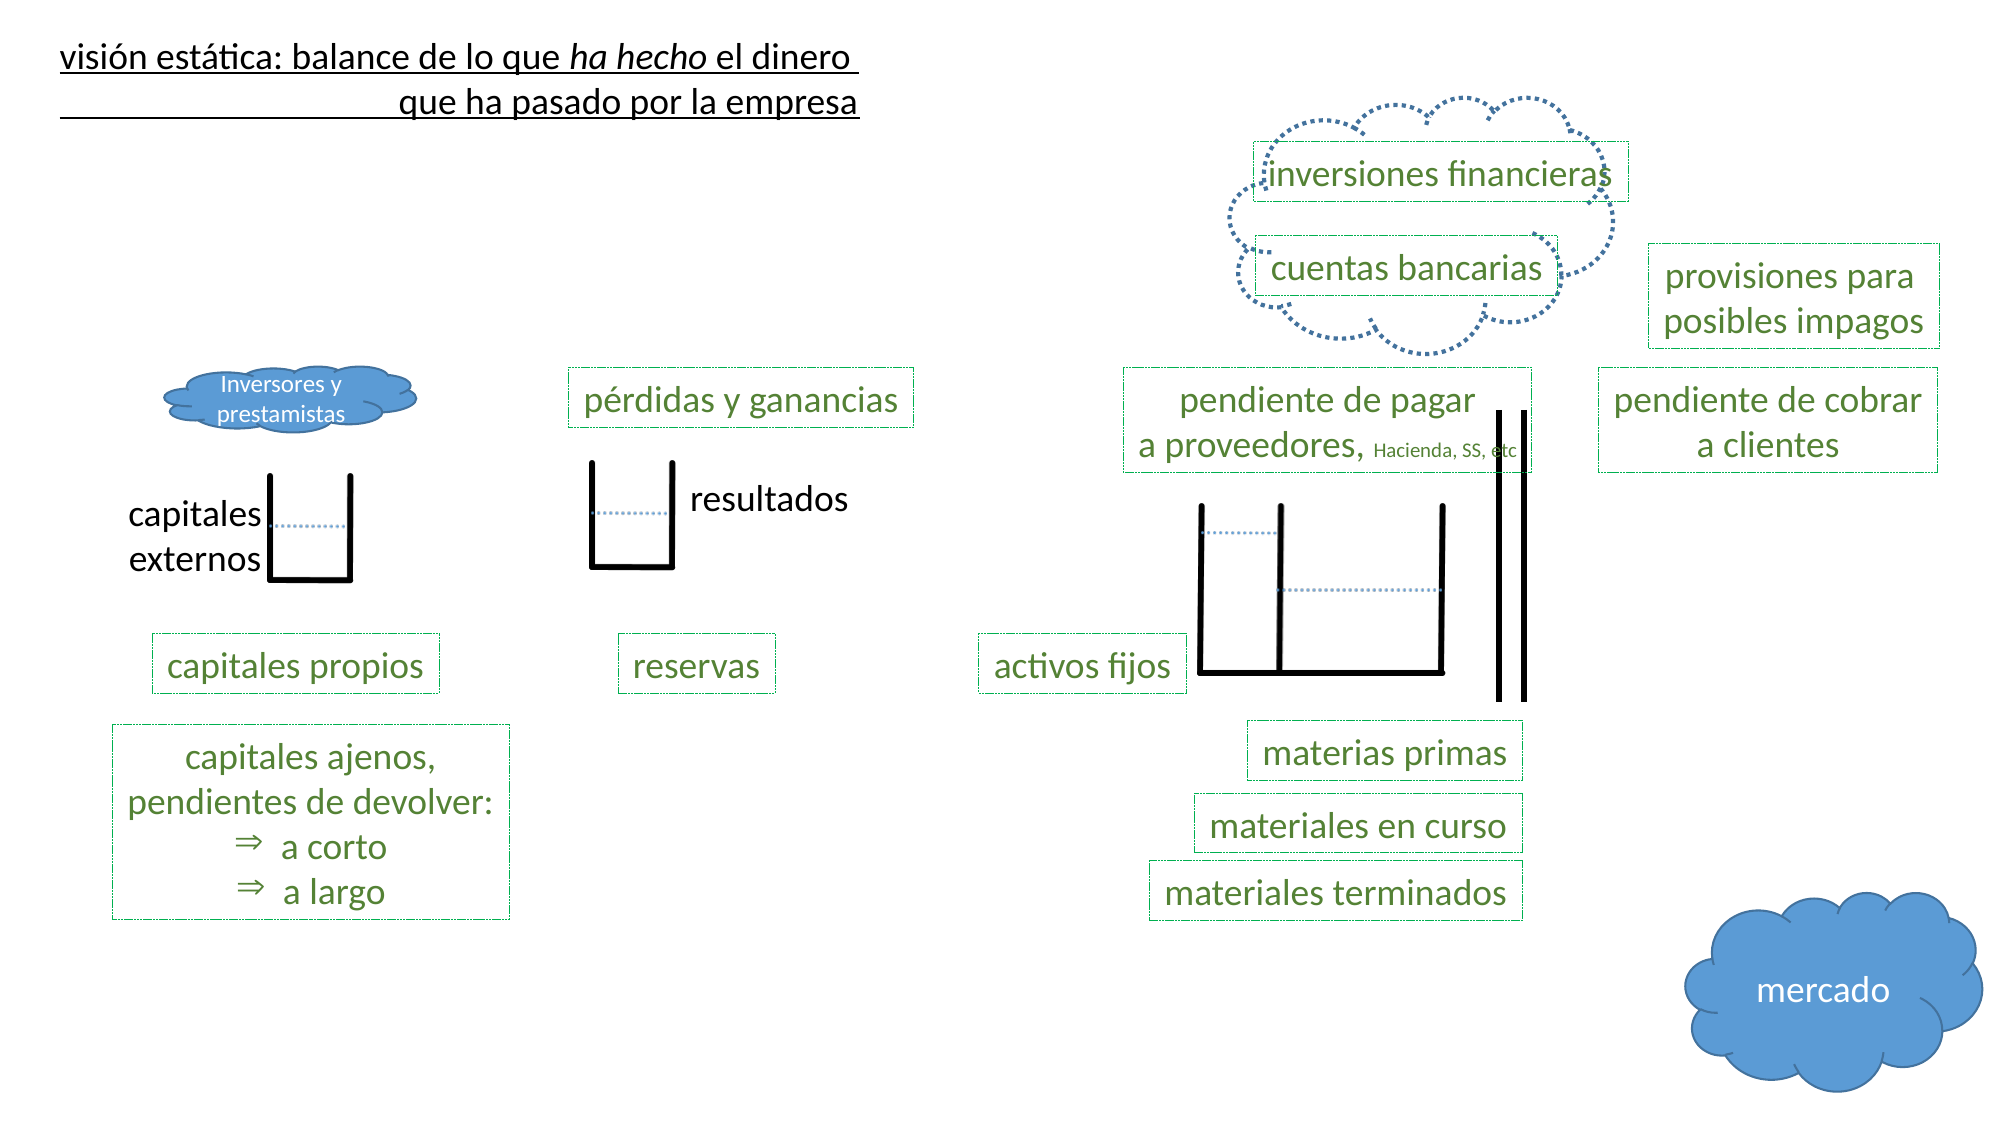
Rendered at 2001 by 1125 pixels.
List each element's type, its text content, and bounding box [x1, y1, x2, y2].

text_box [1276, 96, 1593, 141]
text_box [589, 460, 865, 571]
text_box pendiente de pagar a proveedores, Hacienda, SS, etc [1123, 367, 1532, 473]
text_box provisiones para posibles impagos [1648, 243, 1940, 349]
text_box reservas [618, 633, 776, 694]
text_box pendiente de cobrar a clientes [1598, 367, 1938, 473]
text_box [94, 366, 417, 589]
text_box cuentas bancarias [1255, 235, 1558, 296]
text_box materiales en curso [1194, 793, 1523, 853]
text_box pérdidas y ganancias [568, 367, 914, 428]
text_box materiales terminados [1149, 860, 1523, 921]
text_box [1197, 409, 1525, 702]
text_box visión estática: balance de lo que ha hecho el dinero que ha pasado por la empresa [44, 24, 875, 130]
text_box inversiones financieras [1253, 141, 1629, 202]
text_box mercado [1684, 891, 1984, 1093]
text_box capitales propios [152, 633, 440, 694]
text_box materias primas [1247, 720, 1523, 781]
text_box [1228, 184, 1615, 356]
text_box capitales ajenos, pendientes de devolver: a corto a largo [112, 724, 510, 920]
text_box activos fijos [978, 633, 1187, 694]
